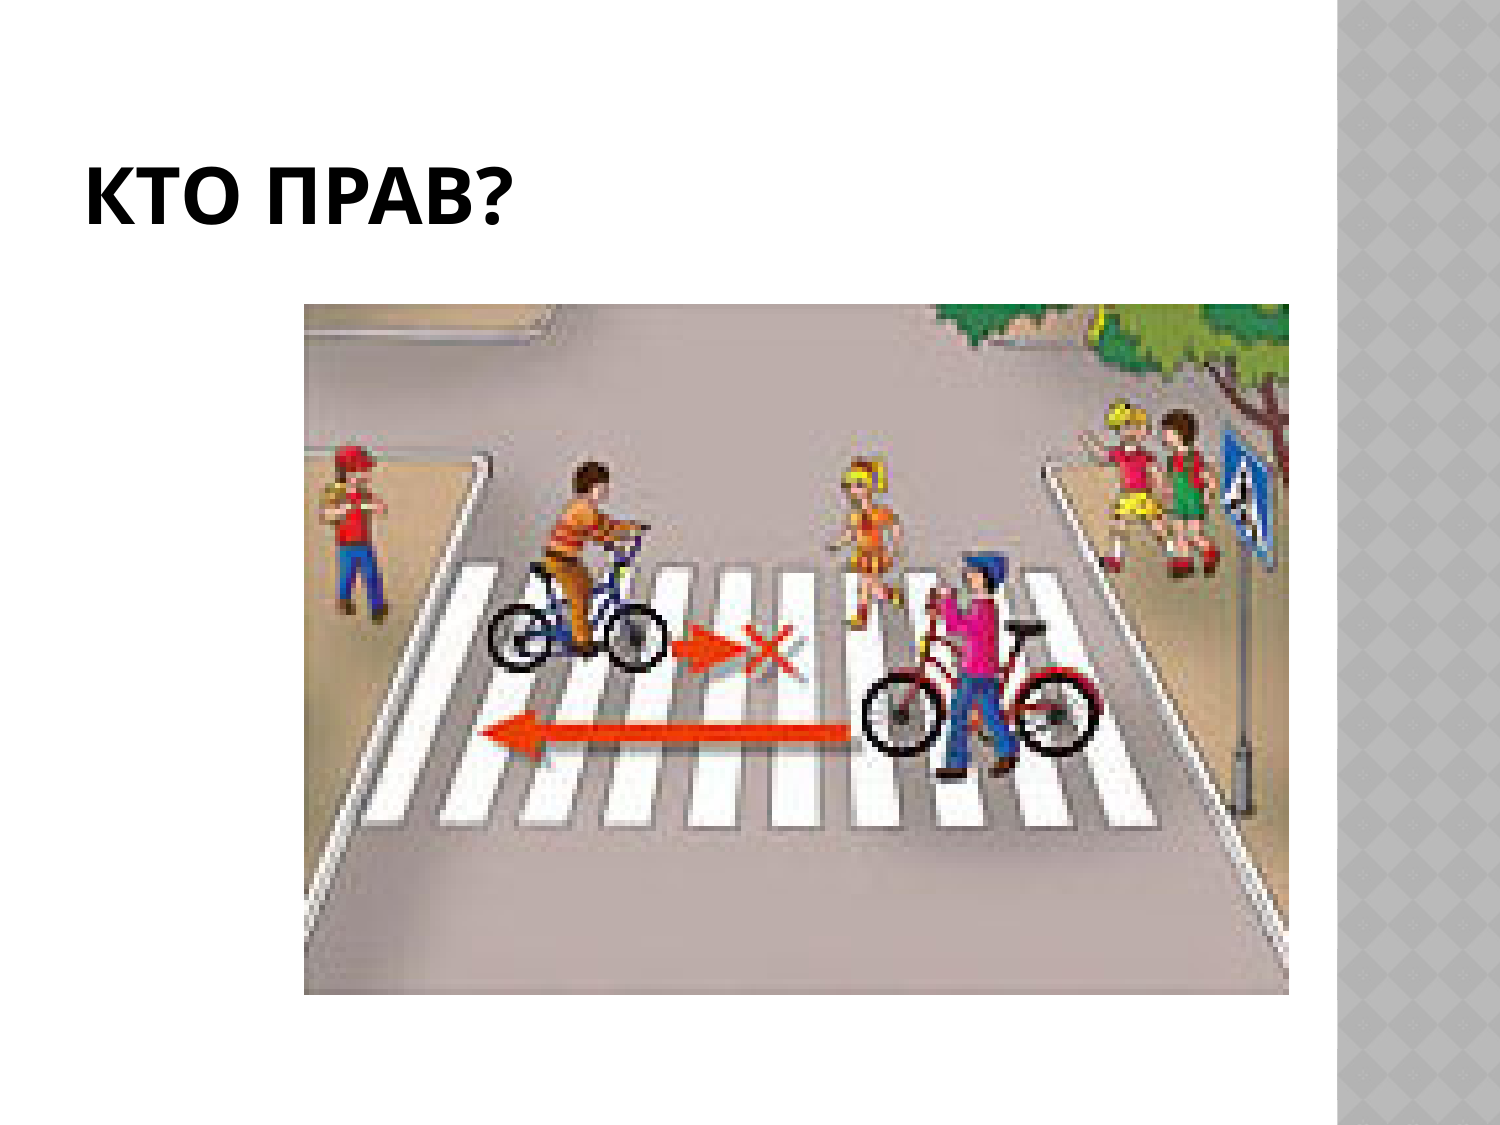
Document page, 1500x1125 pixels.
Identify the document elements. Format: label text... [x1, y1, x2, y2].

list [304, 304, 1290, 995]
title Кто прав? [75, 52, 1263, 240]
